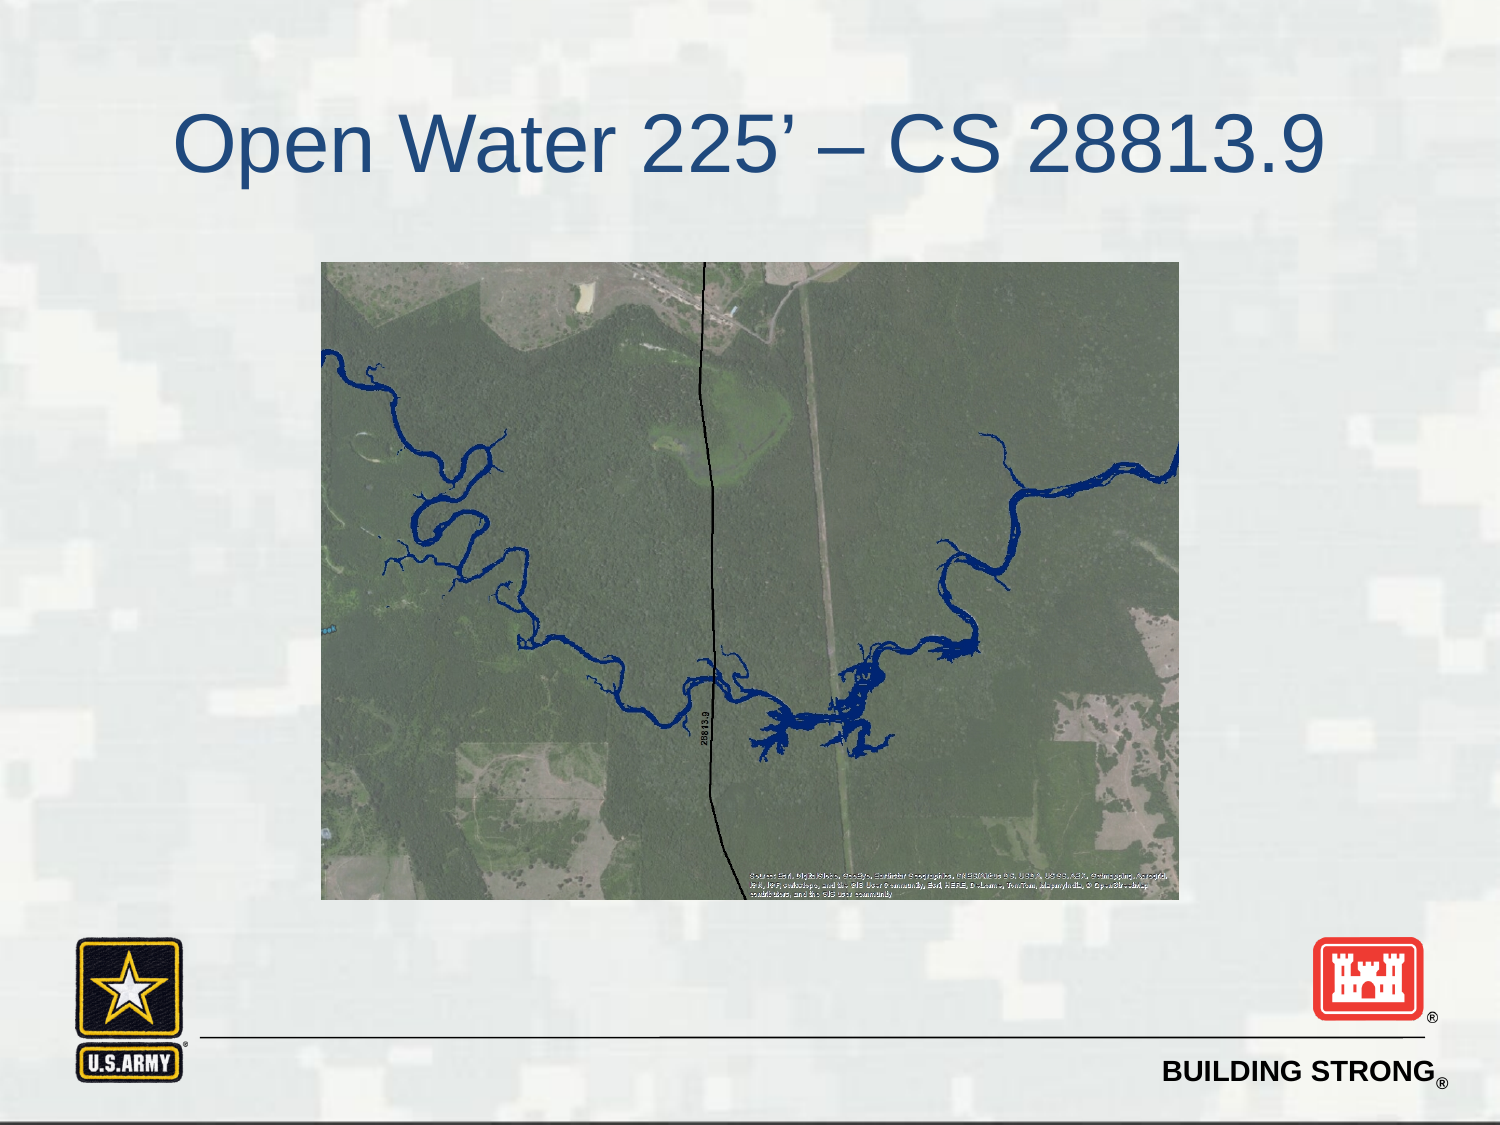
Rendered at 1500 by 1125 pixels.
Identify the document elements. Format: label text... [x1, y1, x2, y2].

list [321, 262, 1179, 901]
picture [0, 0, 1500, 1125]
title Open Water 225’ – CS 28813.9 [74, 44, 1426, 233]
